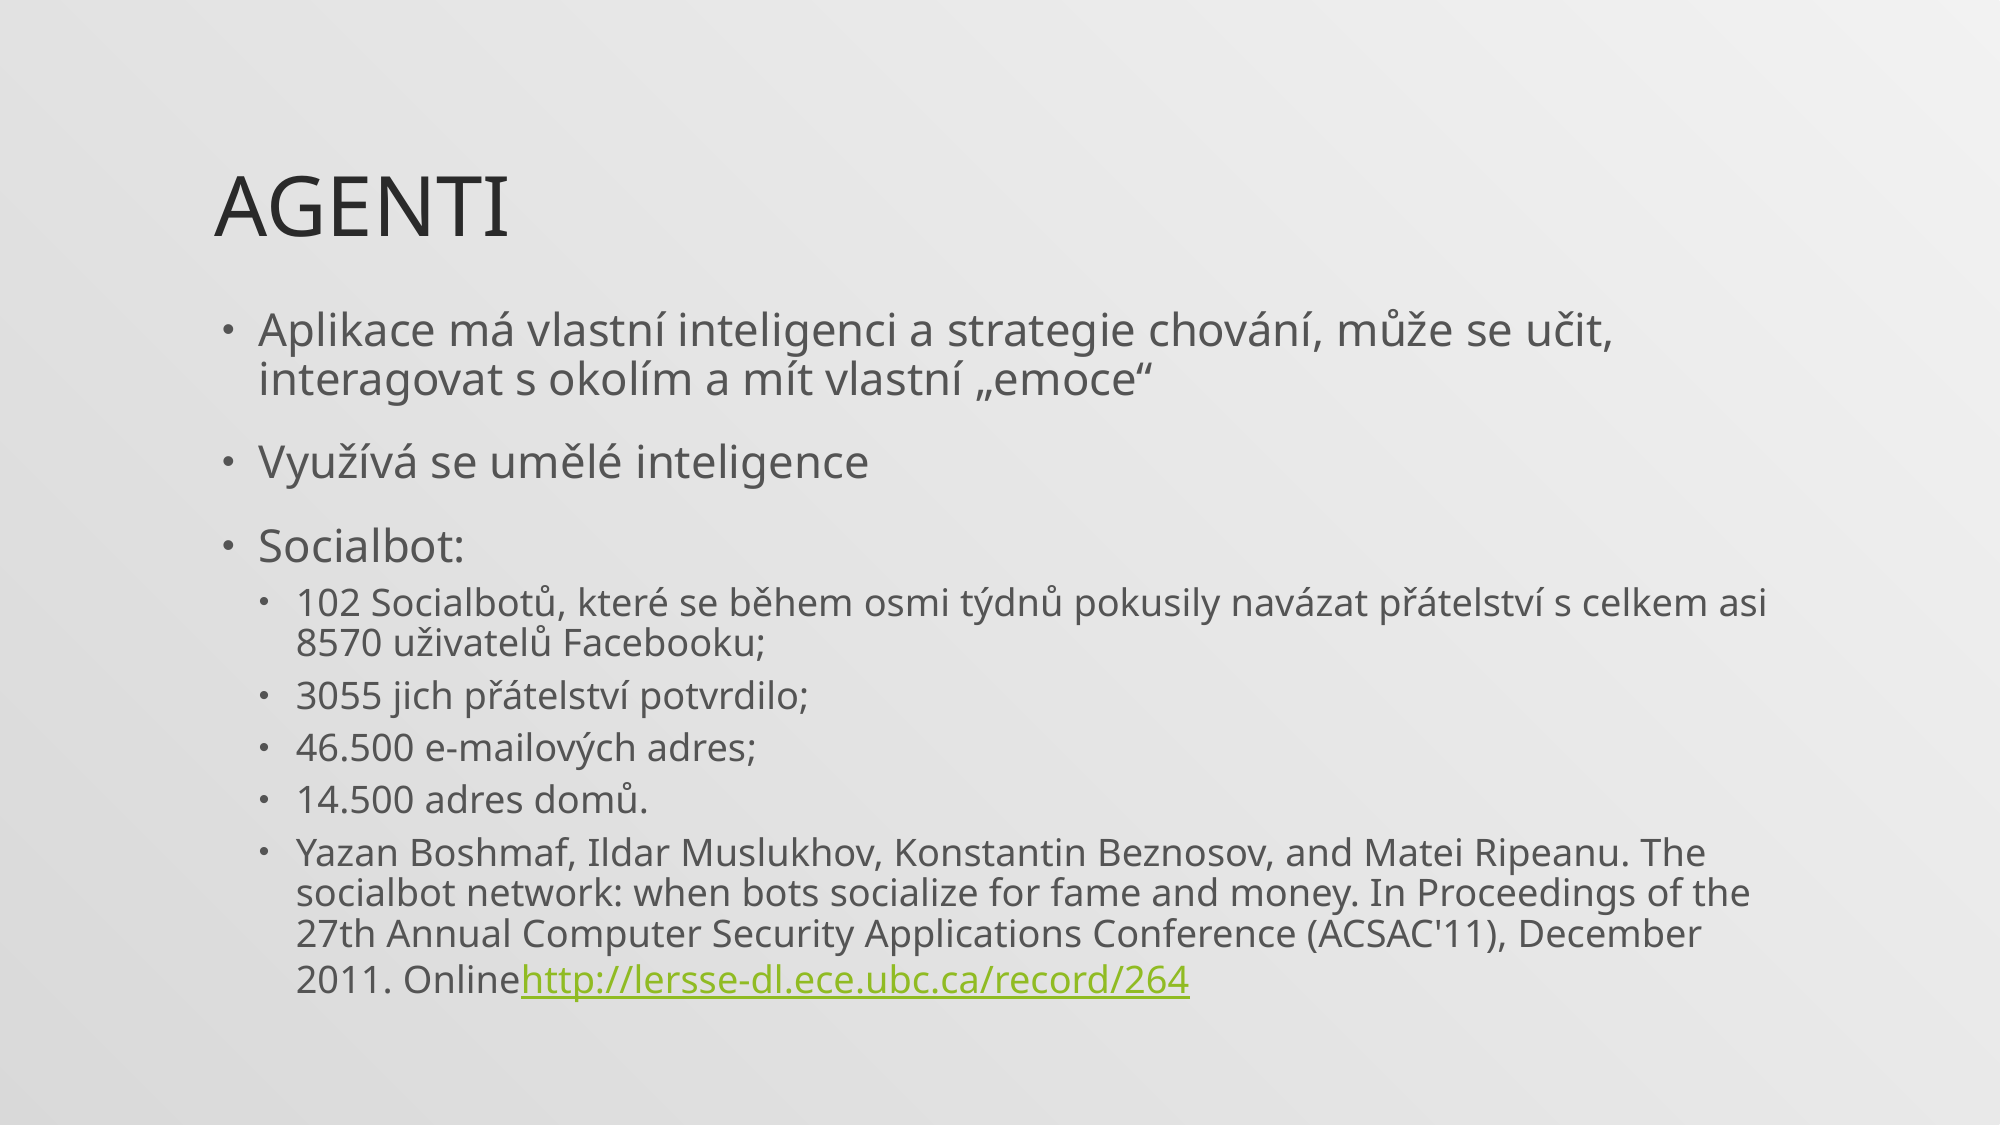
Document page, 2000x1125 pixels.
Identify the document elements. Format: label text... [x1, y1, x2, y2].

list Aplikace má vlastní inteligenci a strategie chování, může se učit, interagovat s okolím a mít vlastní „emoce“ Využívá se umělé inteligence Socialbot: 102 Socialbotů, které se během osmi týdnů pokusily navázat přátelství s celkem asi 8570 uživatelů Facebooku; 3055 jich přátelství potvrdilo; 46.500 e-mailových adres; 14.500 adres domů. Yazan Boshmaf, Ildar Muslukhov, Konstantin Beznosov, and Matei Ripeanu. The socialbot network: when bots socialize for fame and money. In Proceedings of the 27th Annual Computer Security Applications Conference (ACSAC'11), December 2011. Onlinehttp://lersse-dl.ece.ubc.ca/record/264 [199, 299, 1800, 1013]
title Agenti [199, 45, 1800, 263]
